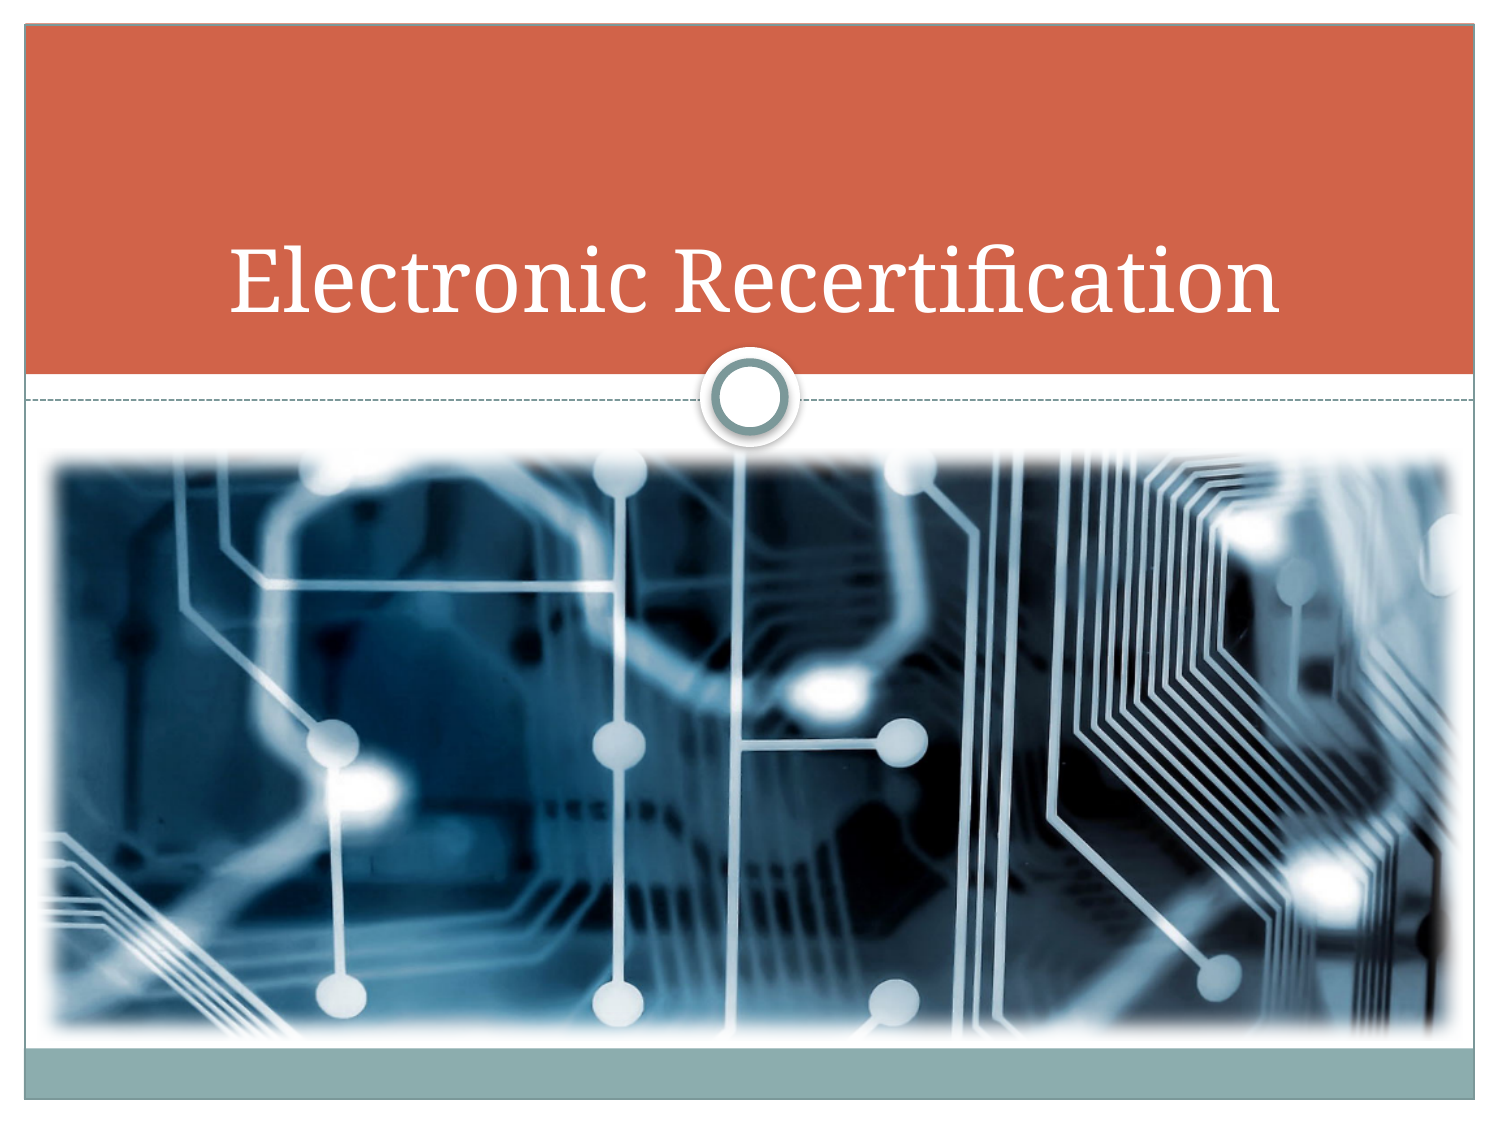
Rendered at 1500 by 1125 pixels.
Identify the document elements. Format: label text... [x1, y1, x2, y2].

title Electronic Recertification [118, 87, 1394, 338]
picture [37, 447, 1463, 1041]
